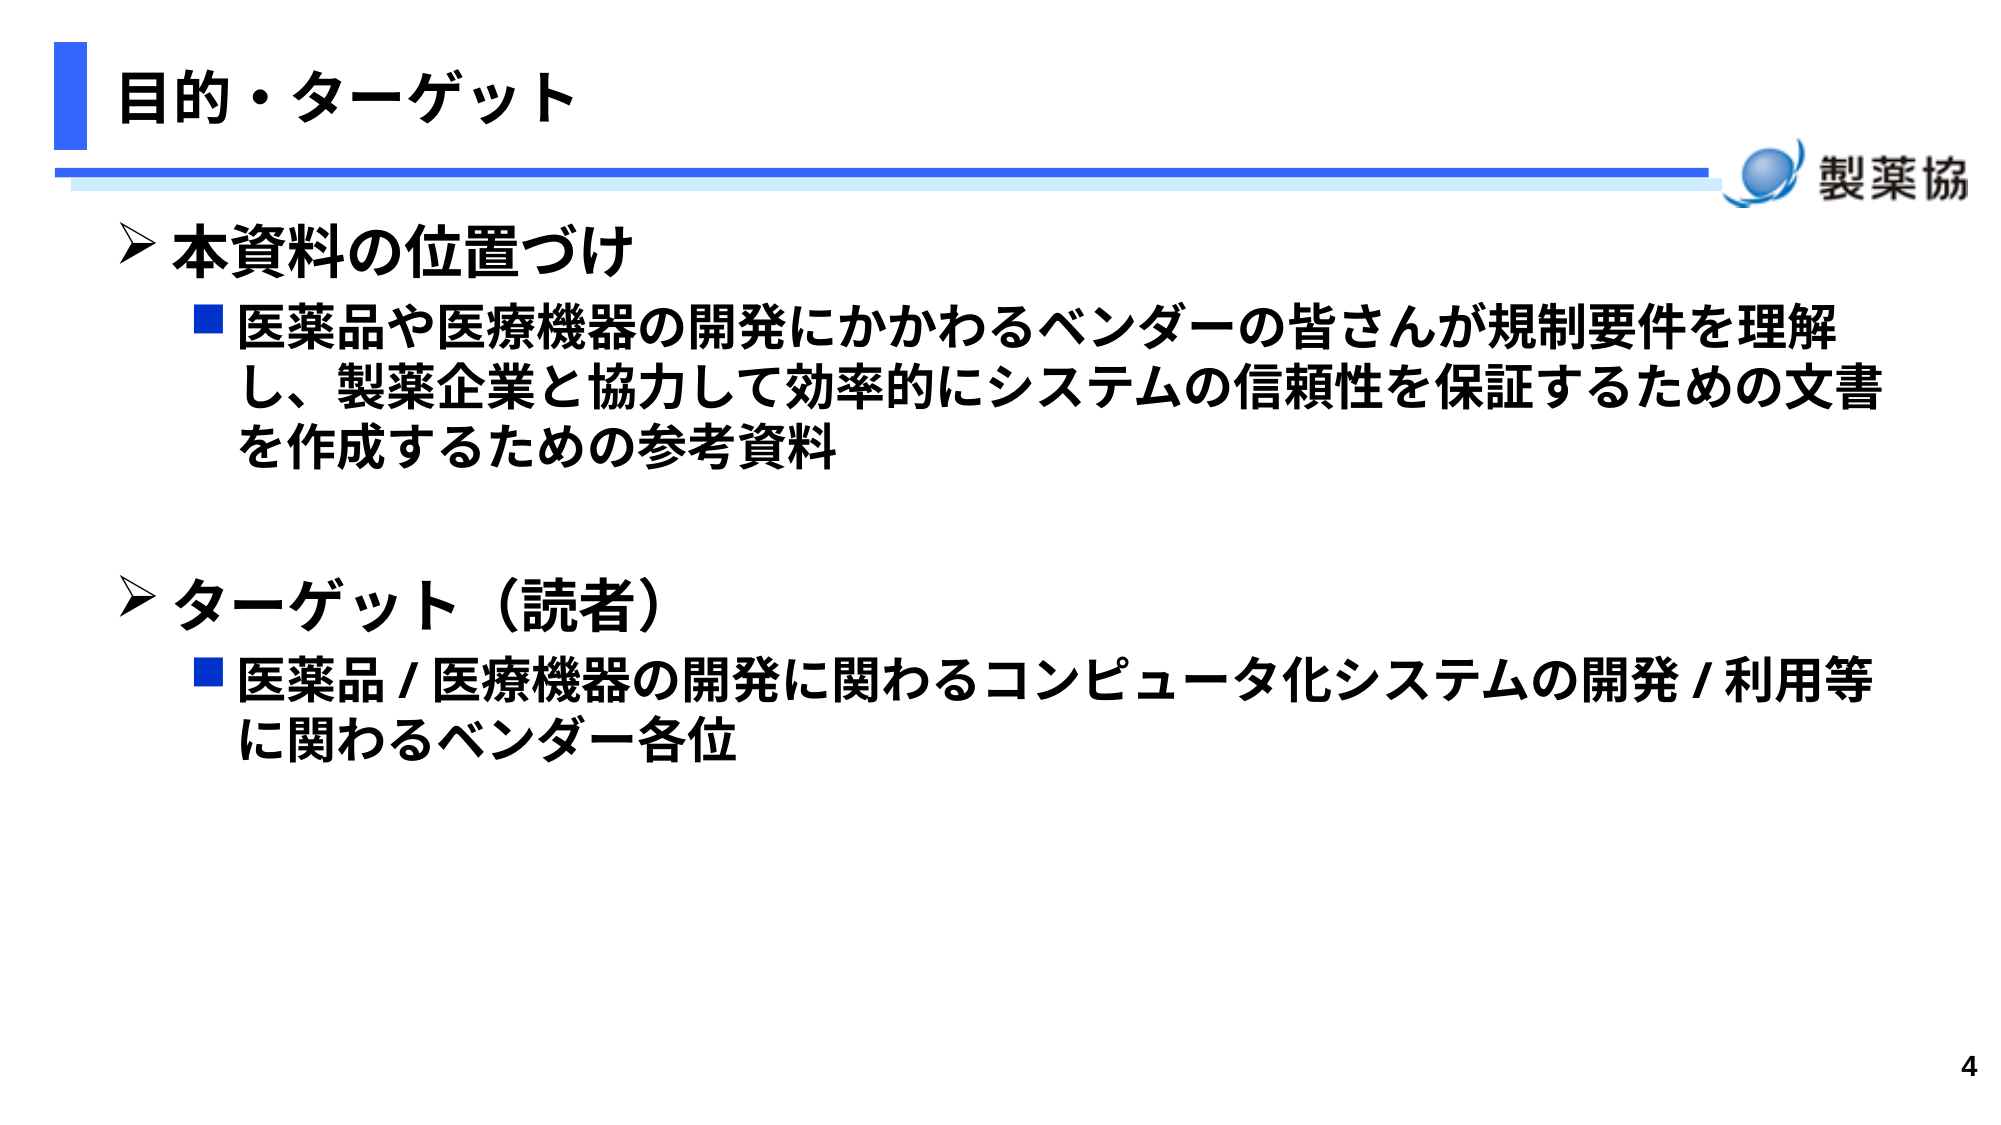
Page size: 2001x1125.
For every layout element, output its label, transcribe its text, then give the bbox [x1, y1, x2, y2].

title 目的・ターゲット [99, 31, 1900, 161]
list 本資料の位置づけ 医薬品や医療機器の開発にかかわるベンダーの皆さんが規制要件を理解し、製薬企業と協力して効率的にシステムの信頼性を保証するための文書を作成するための参考資料 ターゲット（読者） 医薬品/医療機器の開発に関わるコンピュータ化システムの開発/利用等に関わるベンダー各位 [99, 207, 1901, 1071]
slide_number 4 [1801, 1039, 1993, 1118]
picture [1722, 137, 1968, 208]
